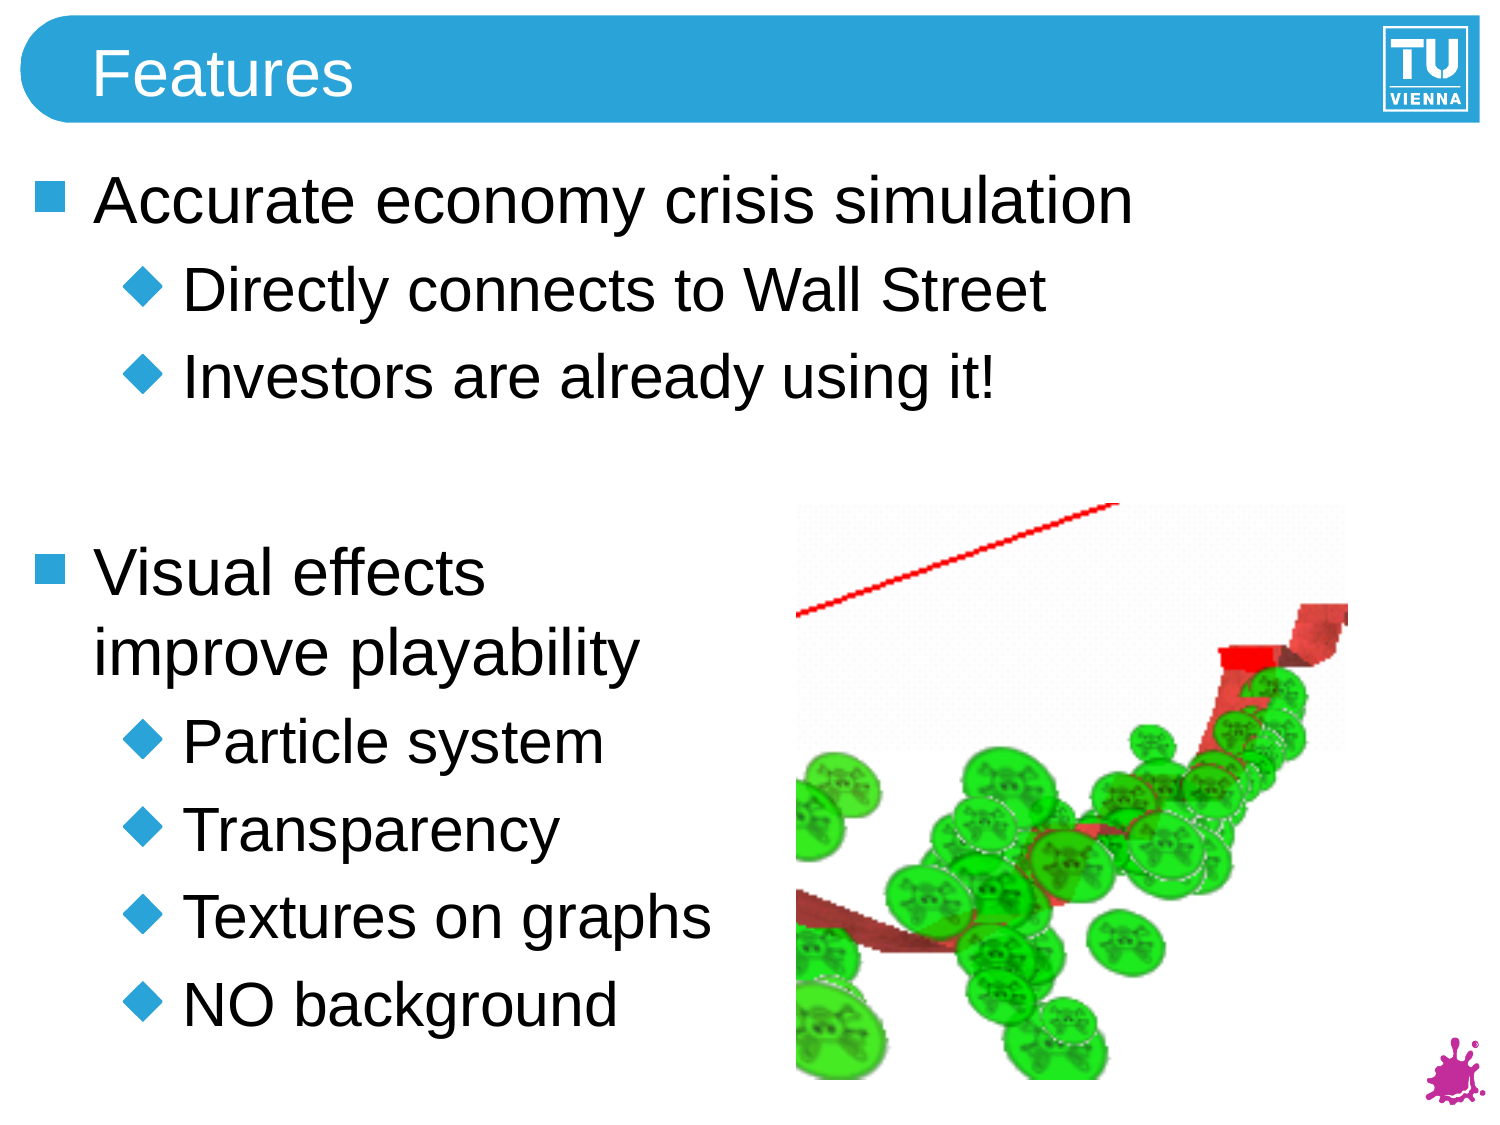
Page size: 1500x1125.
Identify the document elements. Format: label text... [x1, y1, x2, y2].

picture [796, 503, 1348, 1080]
list Accurate economy crisis simulation Directly connects to Wall Street Investors are already using it! Visual effects improve playability Particle system Transparency Textures on graphs NO background [19, 148, 1481, 1048]
title Features [76, 6, 1351, 132]
